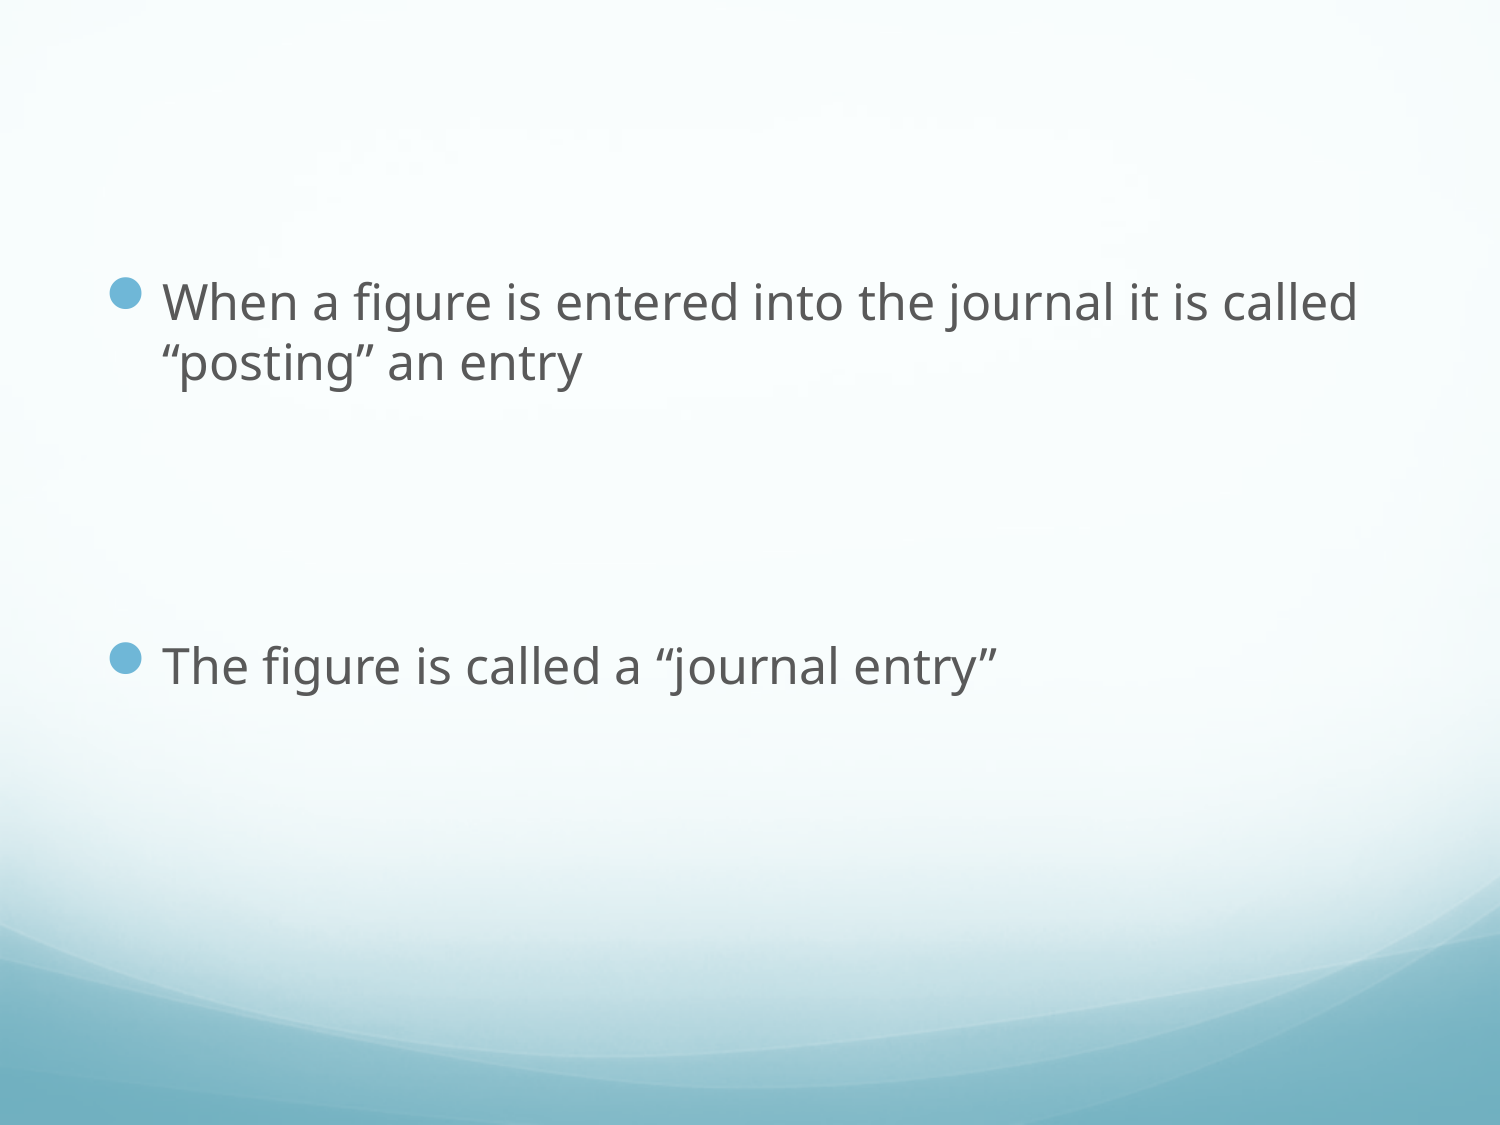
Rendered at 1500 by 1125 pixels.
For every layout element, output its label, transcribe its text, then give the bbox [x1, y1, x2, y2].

list When a figure is entered into the journal it is called “posting” an entry The figure is called a “journal entry” [90, 262, 1410, 975]
